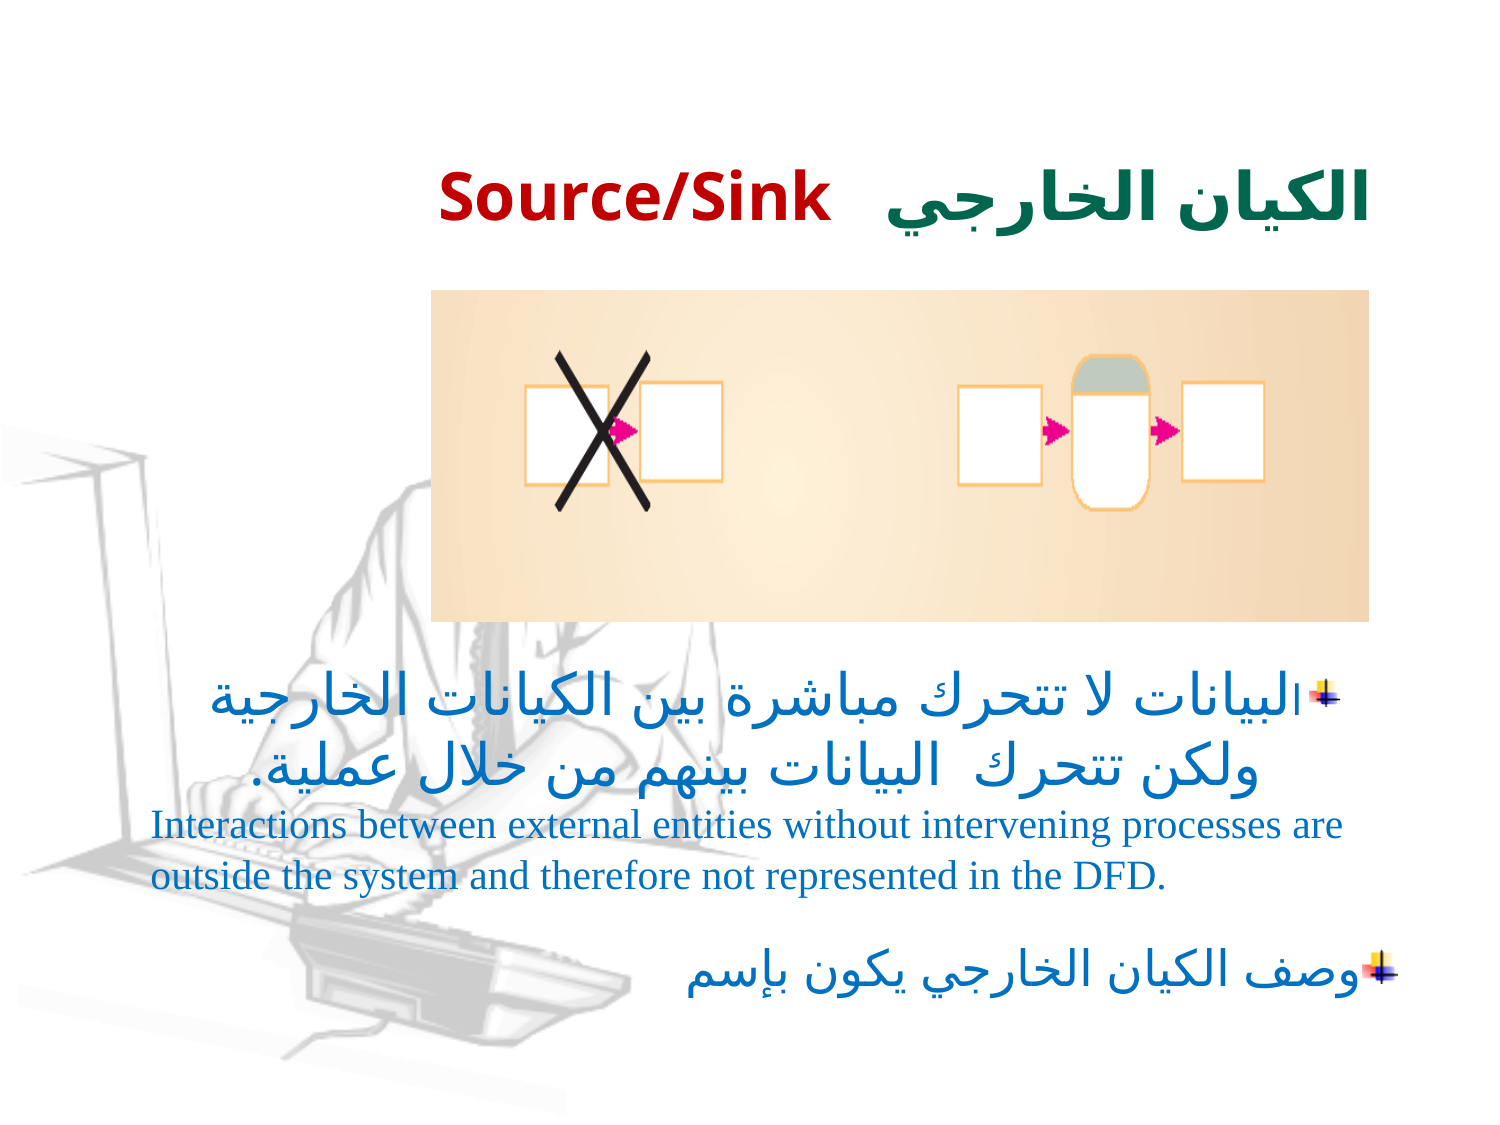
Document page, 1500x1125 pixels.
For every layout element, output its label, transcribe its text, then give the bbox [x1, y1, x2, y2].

text_box البيانات لا تتحرك مباشرة بين الكيانات الخارجية ولكن تتحرك البيانات بينهم من خلال عملية. Interactions between external entities without intervening processes are outside the system and therefore not represented in the DFD. [135, 650, 1412, 955]
picture [1309, 677, 1340, 707]
picture [430, 290, 1369, 622]
picture [1362, 948, 1398, 984]
title الكيان الخارجي Source/Sink [112, 99, 1388, 288]
text_box وصف الكيان الخارجي يكون بإسم [670, 928, 1413, 1004]
